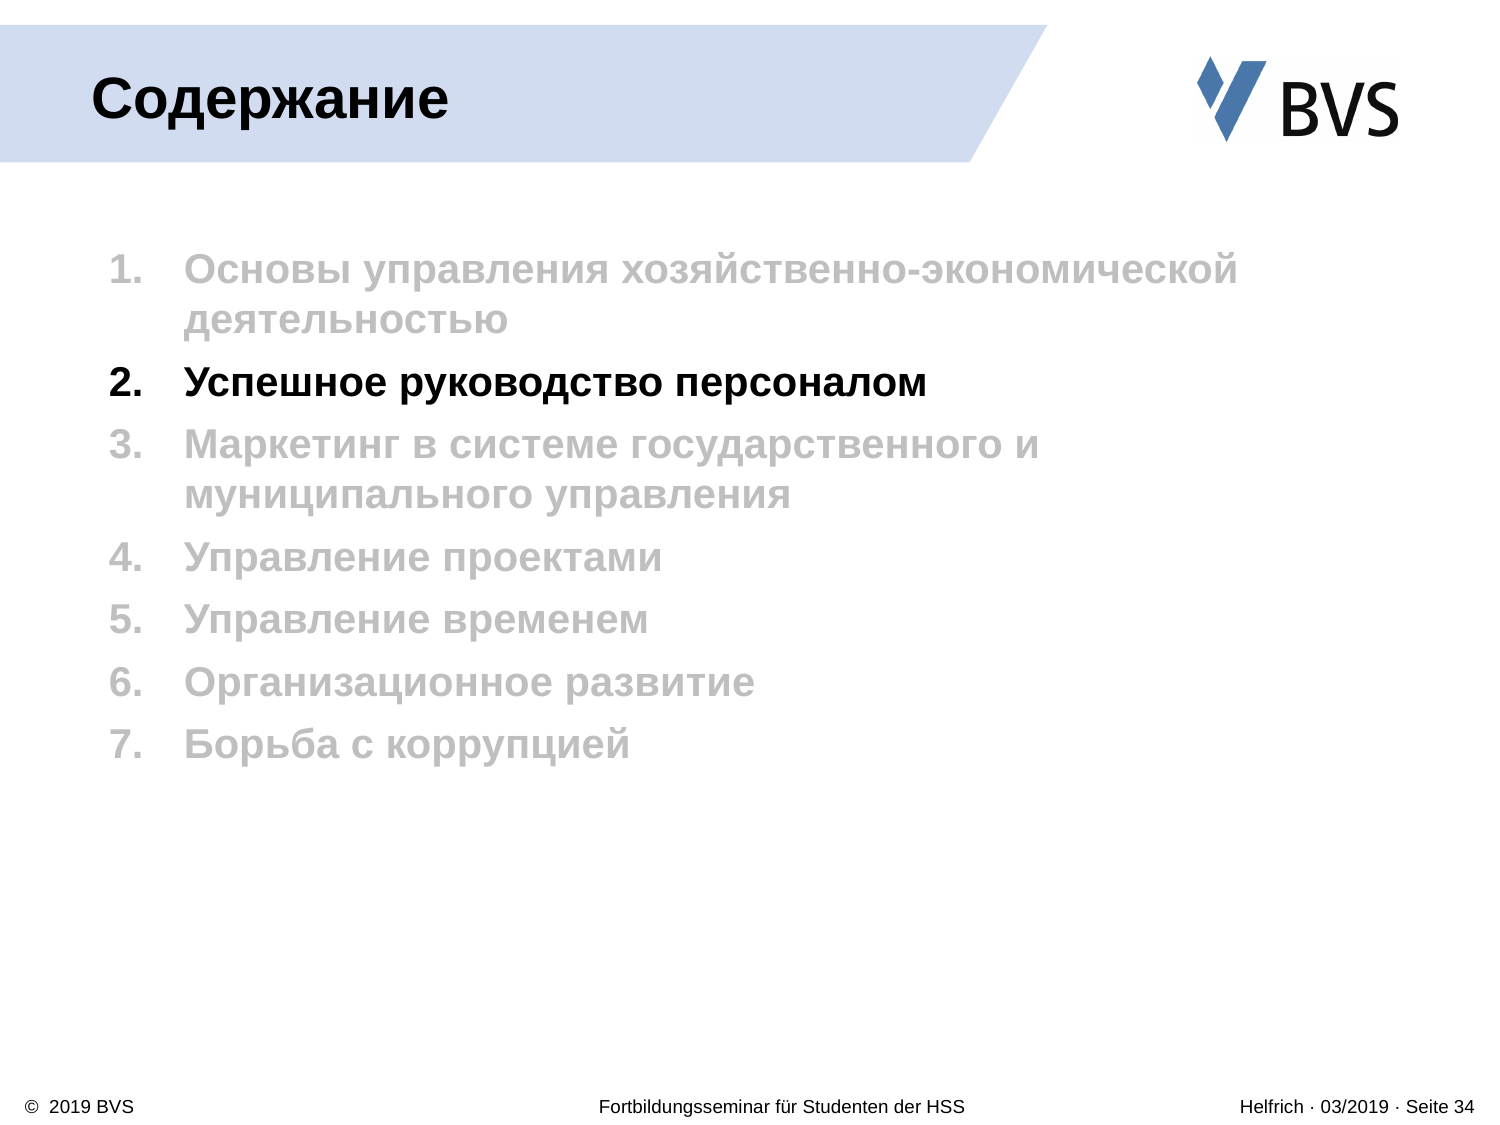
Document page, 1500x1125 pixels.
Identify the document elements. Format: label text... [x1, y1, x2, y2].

title Содержание [76, 29, 1427, 161]
list Основы управления хозяйственно-экономической деятельностью Успешное руководство персоналом Маркетинг в системе государственного и муниципального управления Управление проектами Управление временем Организационное развитие Борьба с коррупцией [93, 234, 1348, 938]
